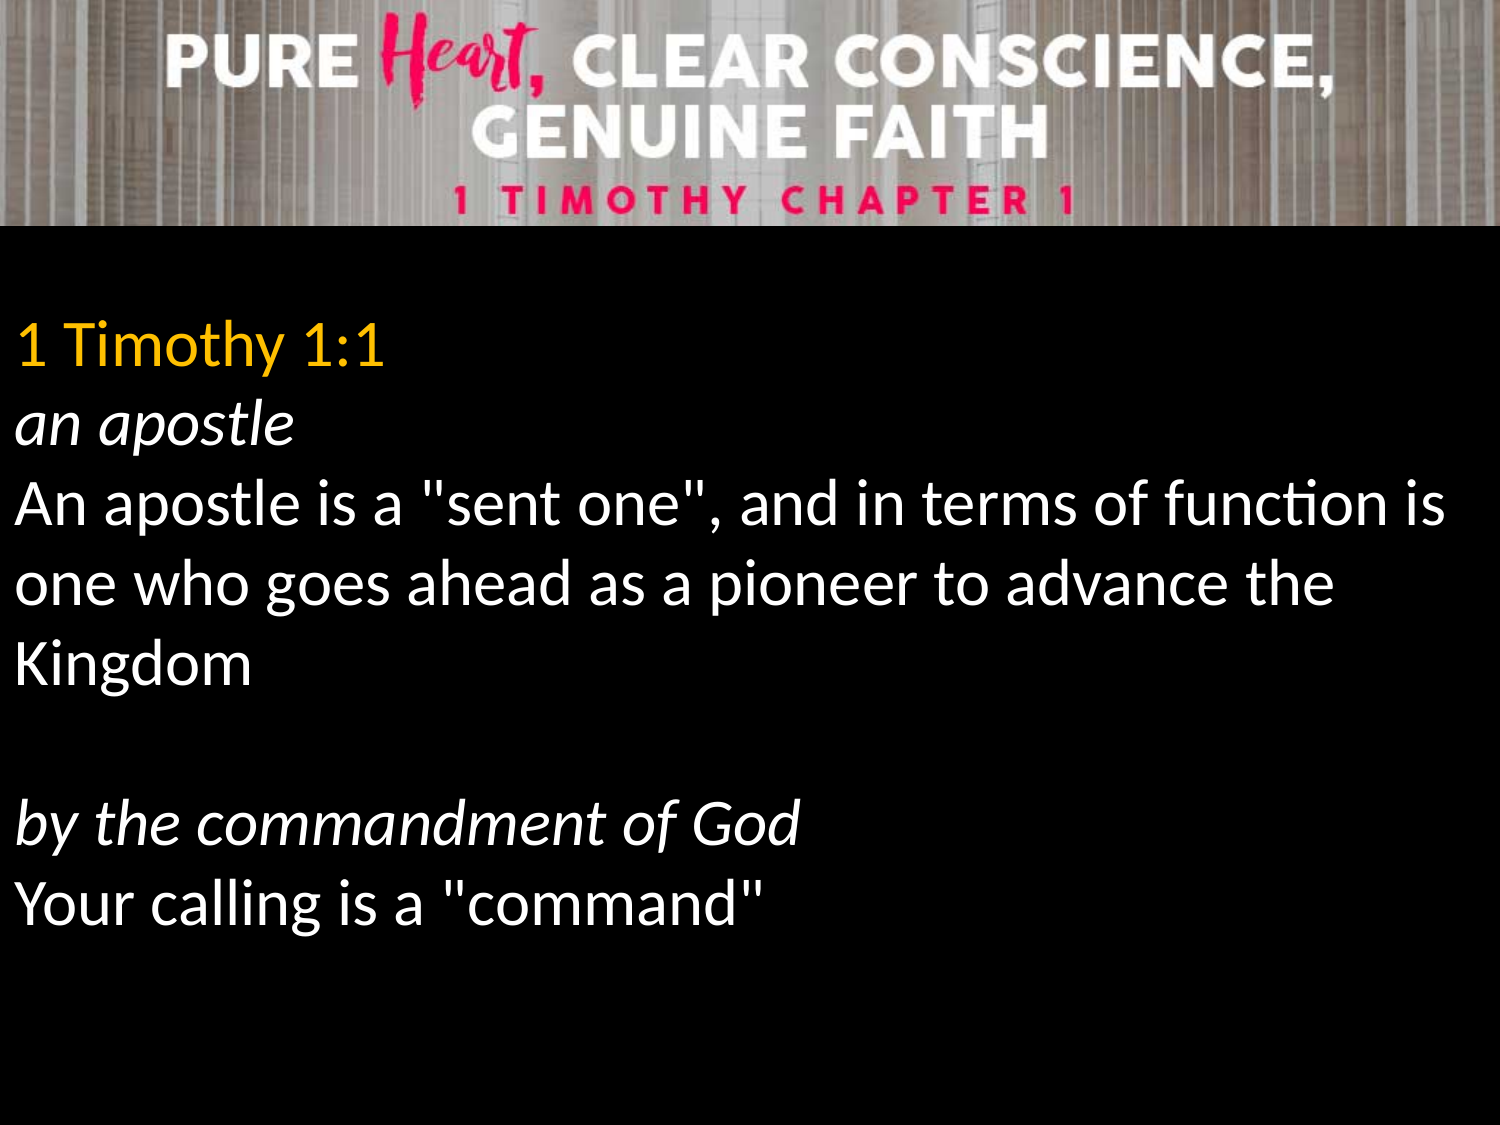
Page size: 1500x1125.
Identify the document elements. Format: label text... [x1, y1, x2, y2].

text_box 1 Timothy 1:1 an apostle An apostle is a "sent one", and in terms of function is one who goes ahead as a pioneer to advance the Kingdom by the commandment of God Your calling is a "command" [0, 291, 1500, 947]
picture [0, 0, 1500, 226]
